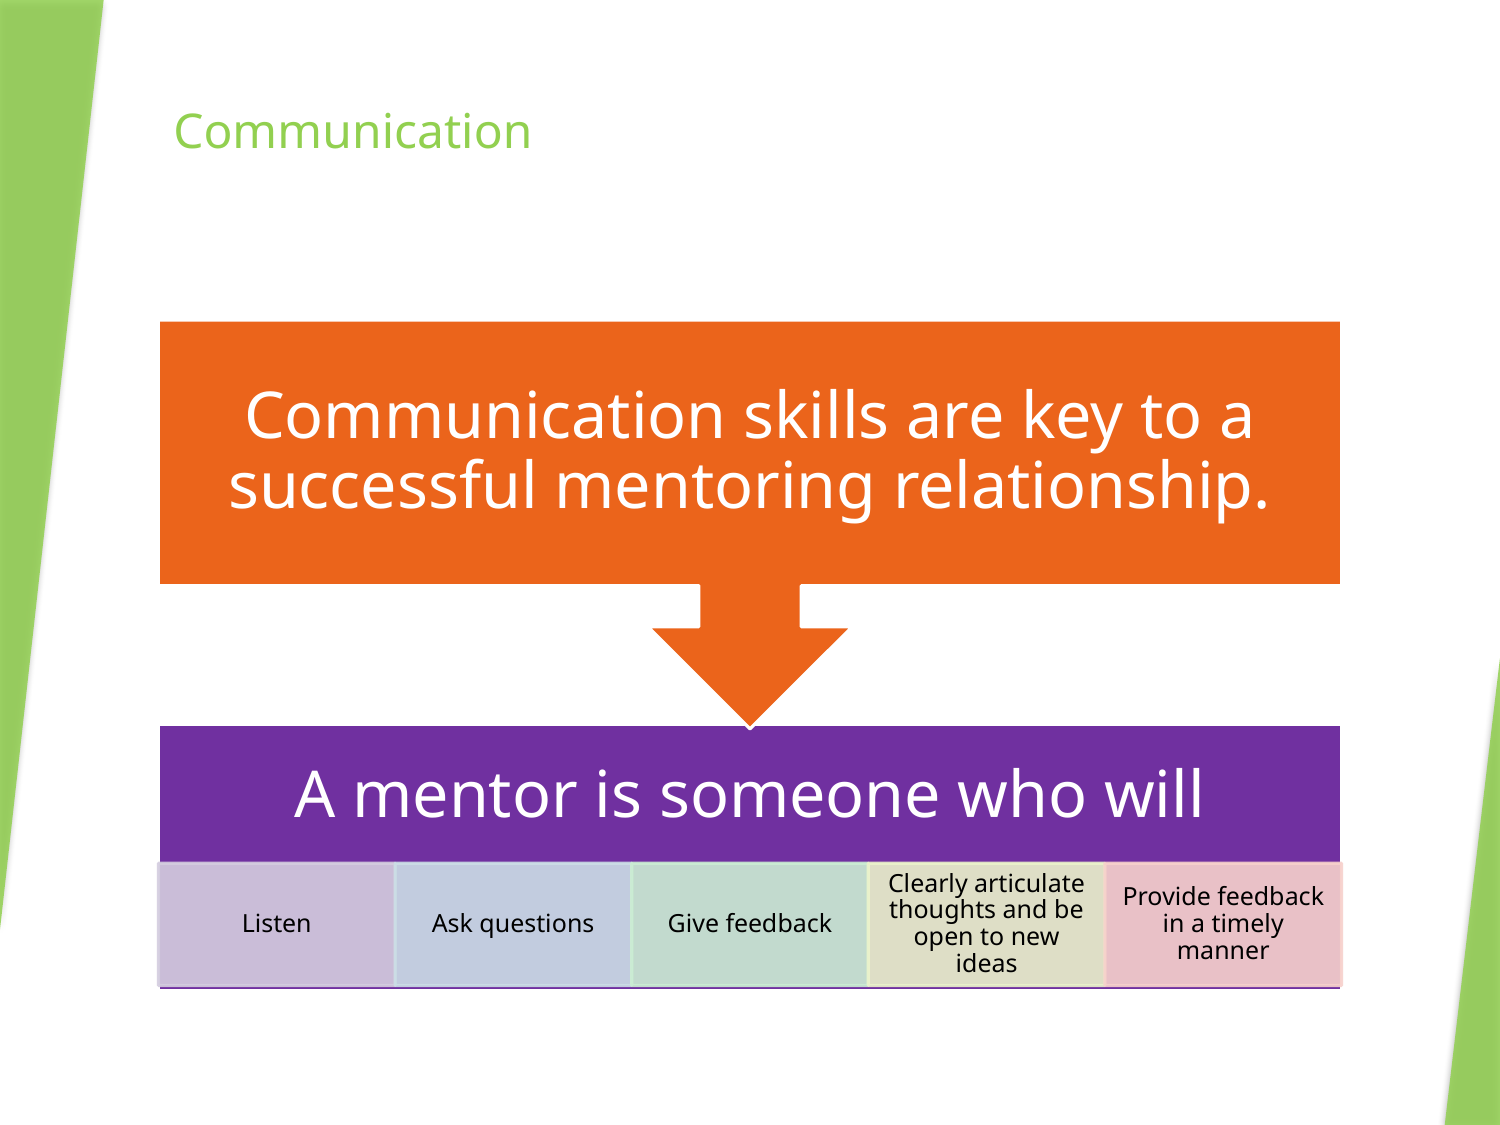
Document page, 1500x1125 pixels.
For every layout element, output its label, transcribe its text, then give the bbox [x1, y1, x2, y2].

text_box [0, 0, 1500, 1125]
title Communication [158, 99, 1413, 281]
text_box [1443, 657, 1500, 1125]
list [157, 319, 1343, 992]
text_box [0, 0, 105, 931]
